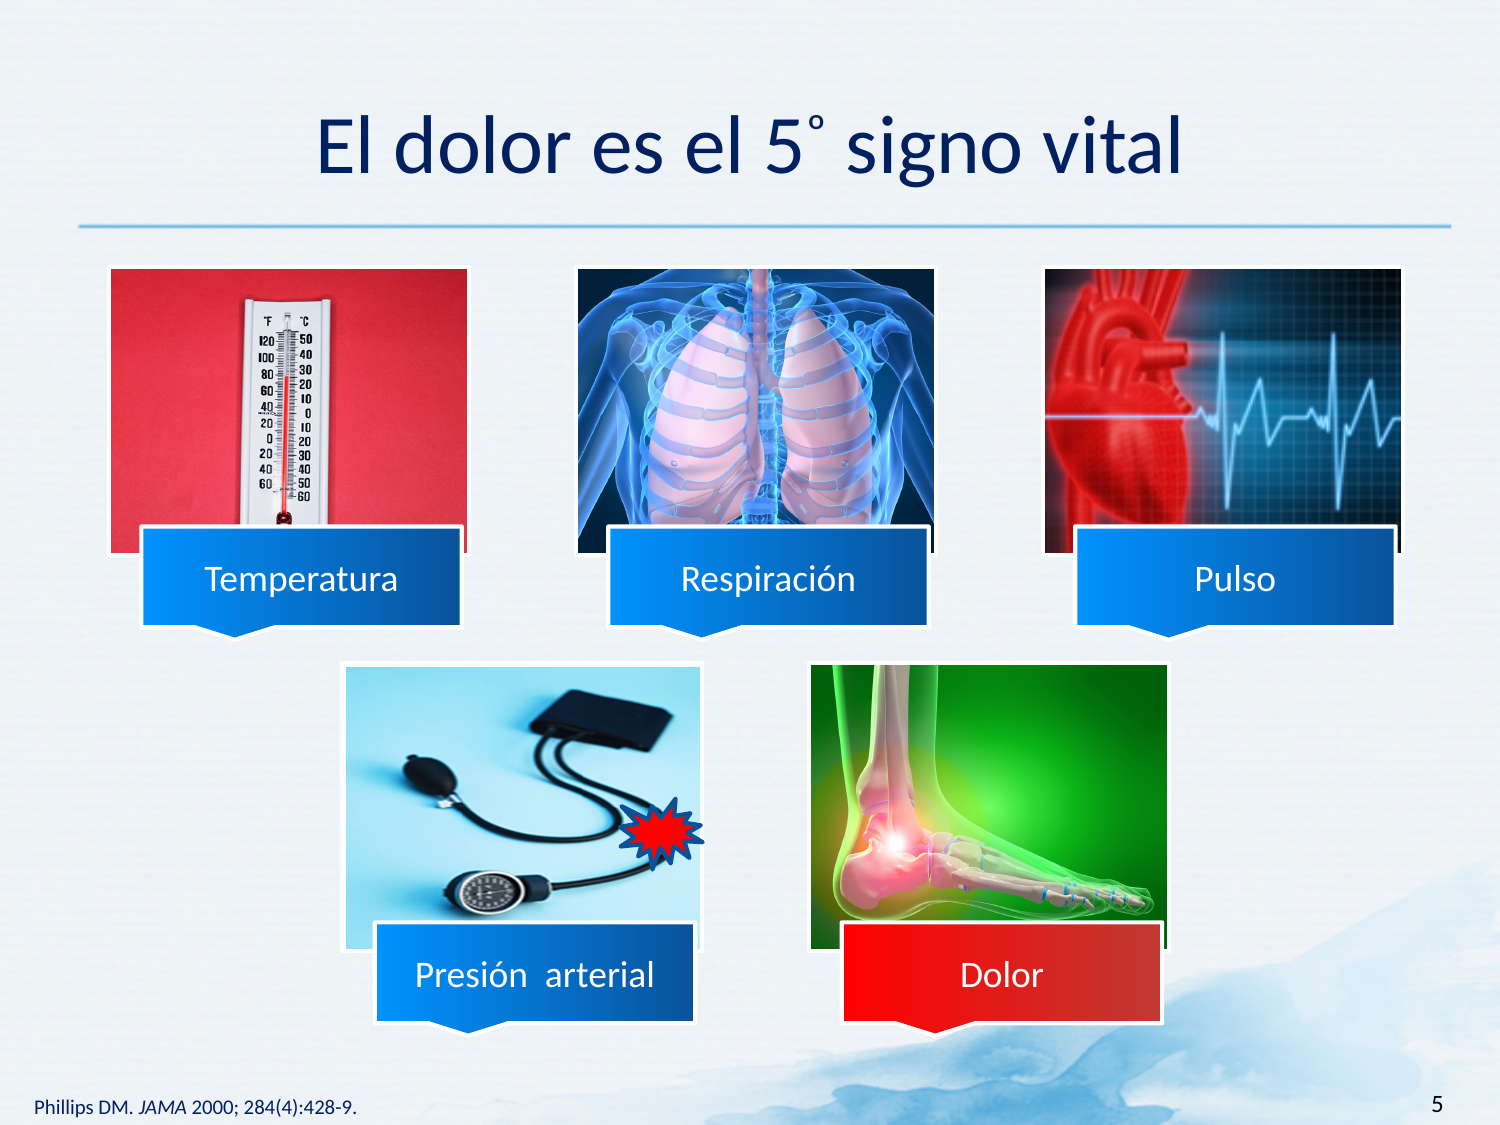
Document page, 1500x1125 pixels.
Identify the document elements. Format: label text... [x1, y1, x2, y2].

slide_number 5 [1108, 1057, 1459, 1118]
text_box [76, 266, 1436, 1024]
picture [0, 0, 1500, 1125]
text_box Phillips DM. JAMA 2000; 284(4):428-9. [19, 1086, 988, 1125]
title El dolor es el 5º signo vital [75, 54, 1425, 242]
